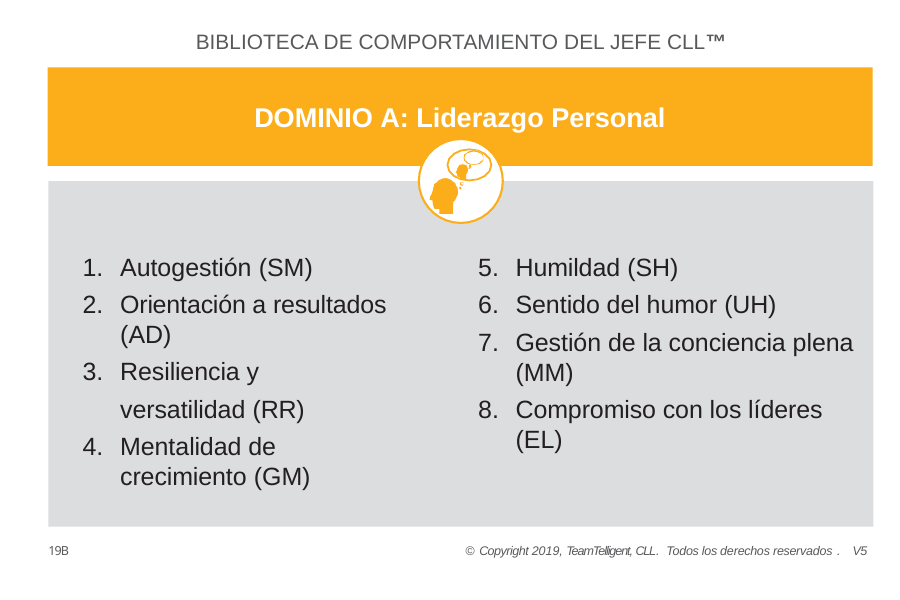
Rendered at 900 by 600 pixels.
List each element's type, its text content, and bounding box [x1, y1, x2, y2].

text_box [47, 67, 873, 166]
text_box [429, 178, 464, 214]
text_box [48, 181, 874, 527]
text_box Humildad (SH) Sentido del humor (UH) Gestión de la conciencia plena (MM) Compromiso con los líderes (EL) [475, 241, 870, 454]
text_box © Copyright 2019, TeamTelligent, CLL. Todos los derechos reservados . V5 [463, 541, 876, 558]
text_box Autogestión (SM) Orientación a resultados (AD) Resiliencia y versatilidad (RR) Mentalidad de crecimiento (GM) [80, 241, 406, 491]
text_box [418, 139, 503, 223]
text_box BIBLIOTECA DE COMPORTAMIENTO DEL JEFE CLL™ [49, 26, 872, 54]
text_box [447, 153, 455, 177]
text_box [455, 150, 484, 179]
text_box DOMINIO A: Liderazgo Personal [46, 98, 872, 133]
text_box [484, 153, 492, 177]
text_box 19B [46, 541, 73, 558]
